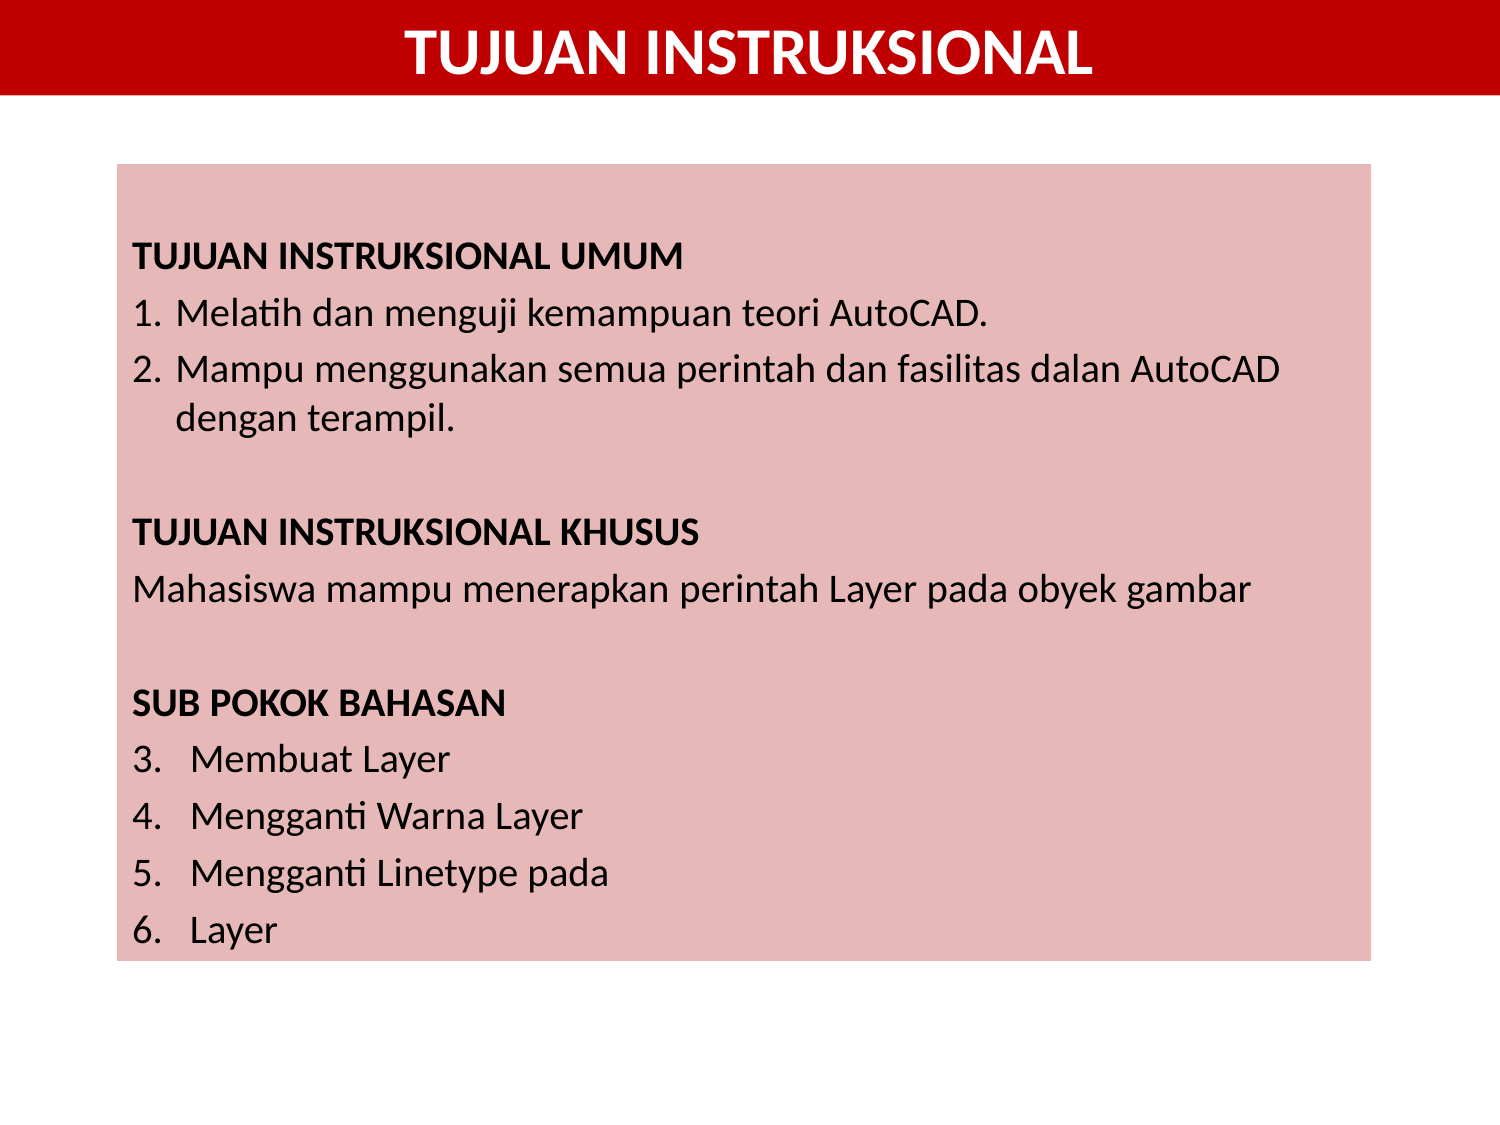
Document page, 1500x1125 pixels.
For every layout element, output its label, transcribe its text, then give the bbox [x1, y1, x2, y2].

list TUJUAN INSTRUKSIONAL UMUM Melatih dan menguji kemampuan teori AutoCAD. Mampu menggunakan semua perintah dan fasilitas dalan AutoCAD dengan terampil. TUJUAN INSTRUKSIONAL KHUSUS Mahasiswa mampu menerapkan perintah Layer pada obyek gambar SUB POKOK BAHASAN Membuat Layer Mengganti Warna Layer Mengganti Linetype pada Layer [117, 164, 1372, 961]
title TUJUAN INSTRUKSIONAL [0, 0, 1500, 96]
